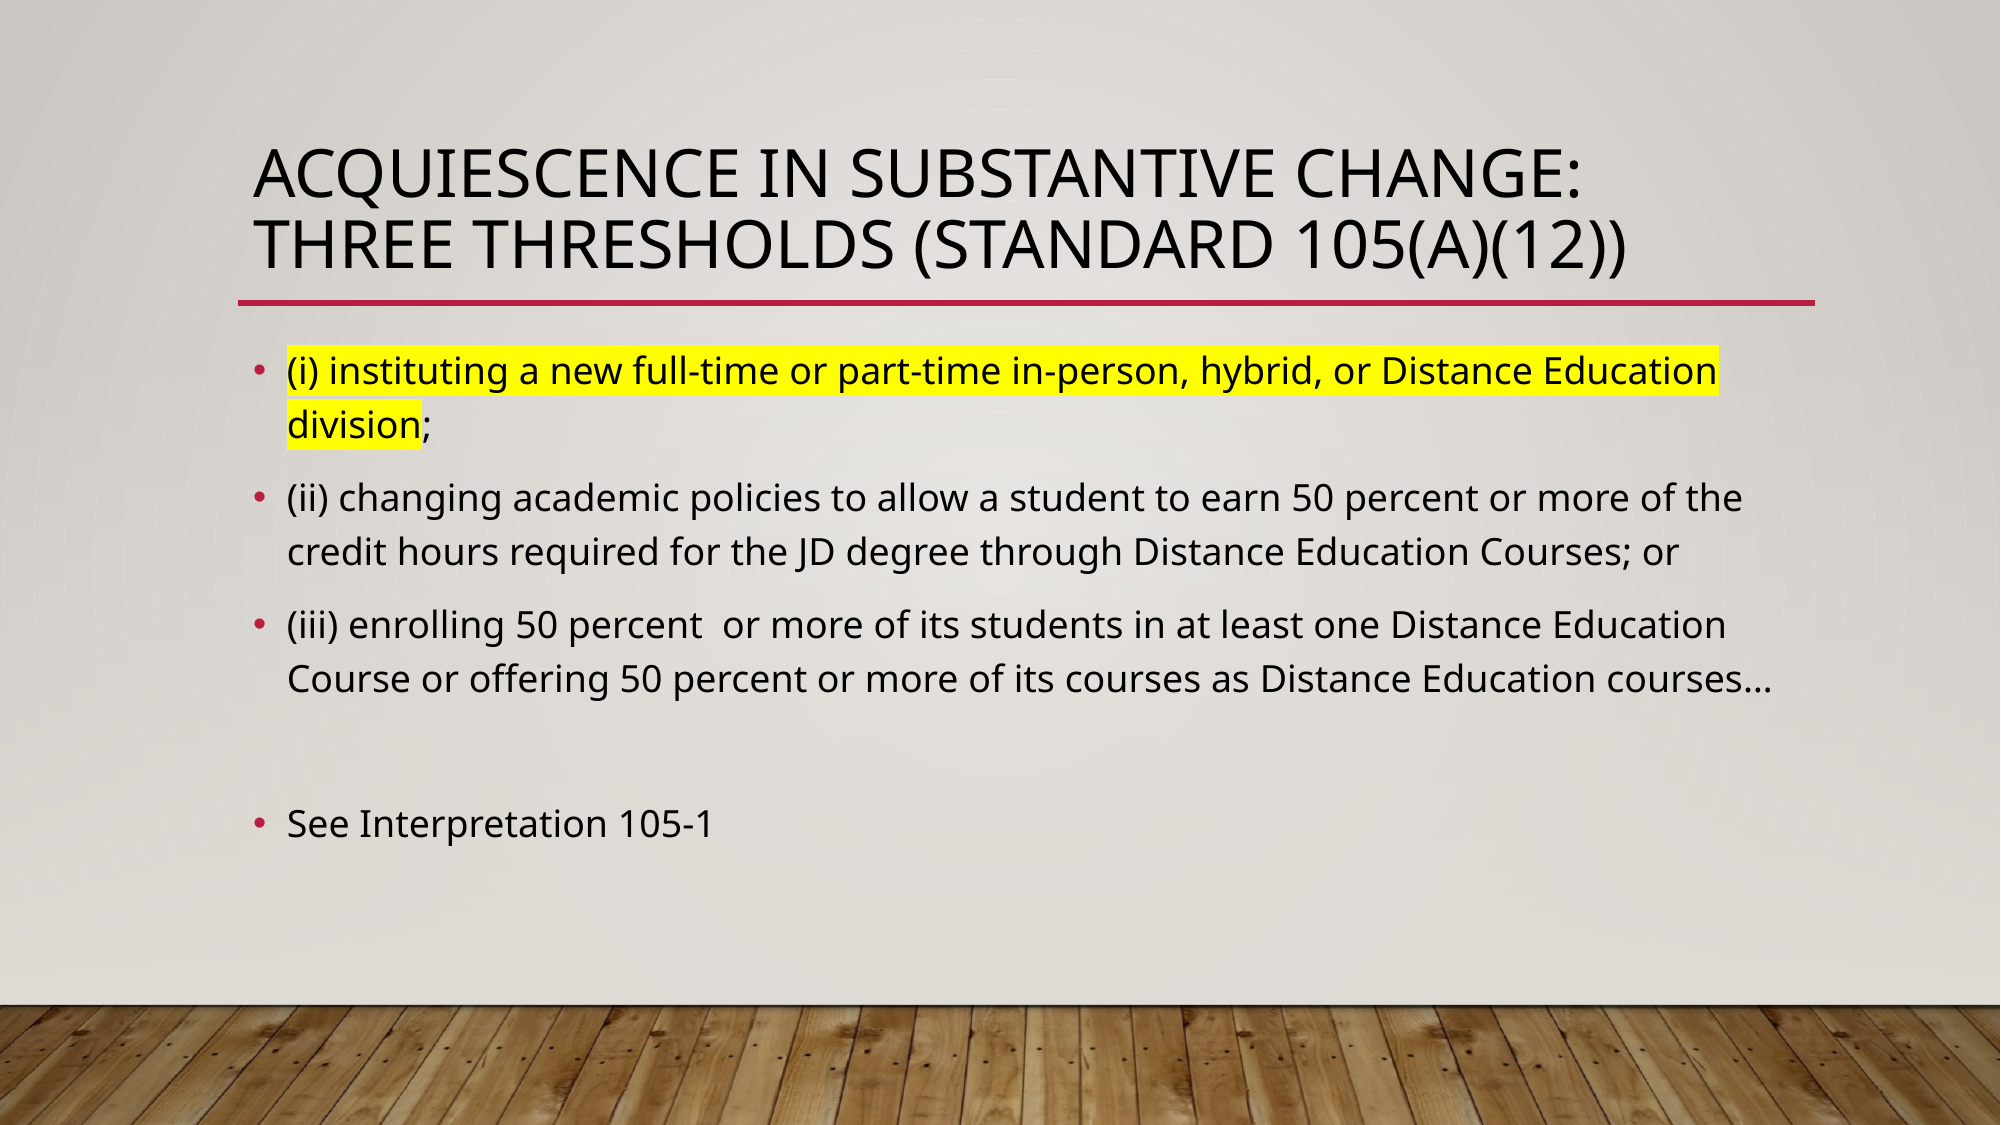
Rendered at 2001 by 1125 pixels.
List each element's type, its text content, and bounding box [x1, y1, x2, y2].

title Acquiescence in substantive change: three thresholds (Standard 105(a)(12)) [238, 131, 1814, 305]
picture [0, 1005, 2000, 1125]
list (i) instituting a new full-time or part-time in-person, hybrid, or Distance Education division; (ii) changing academic policies to allow a student to earn 50 percent or more of the credit hours required for the JD degree through Distance Education Courses; or (iii) enrolling 50 percent or more of its students in at least one Distance Education Course or offering 50 percent or more of its courses as Distance Education courses… See Interpretation 105-1 [238, 330, 1814, 897]
